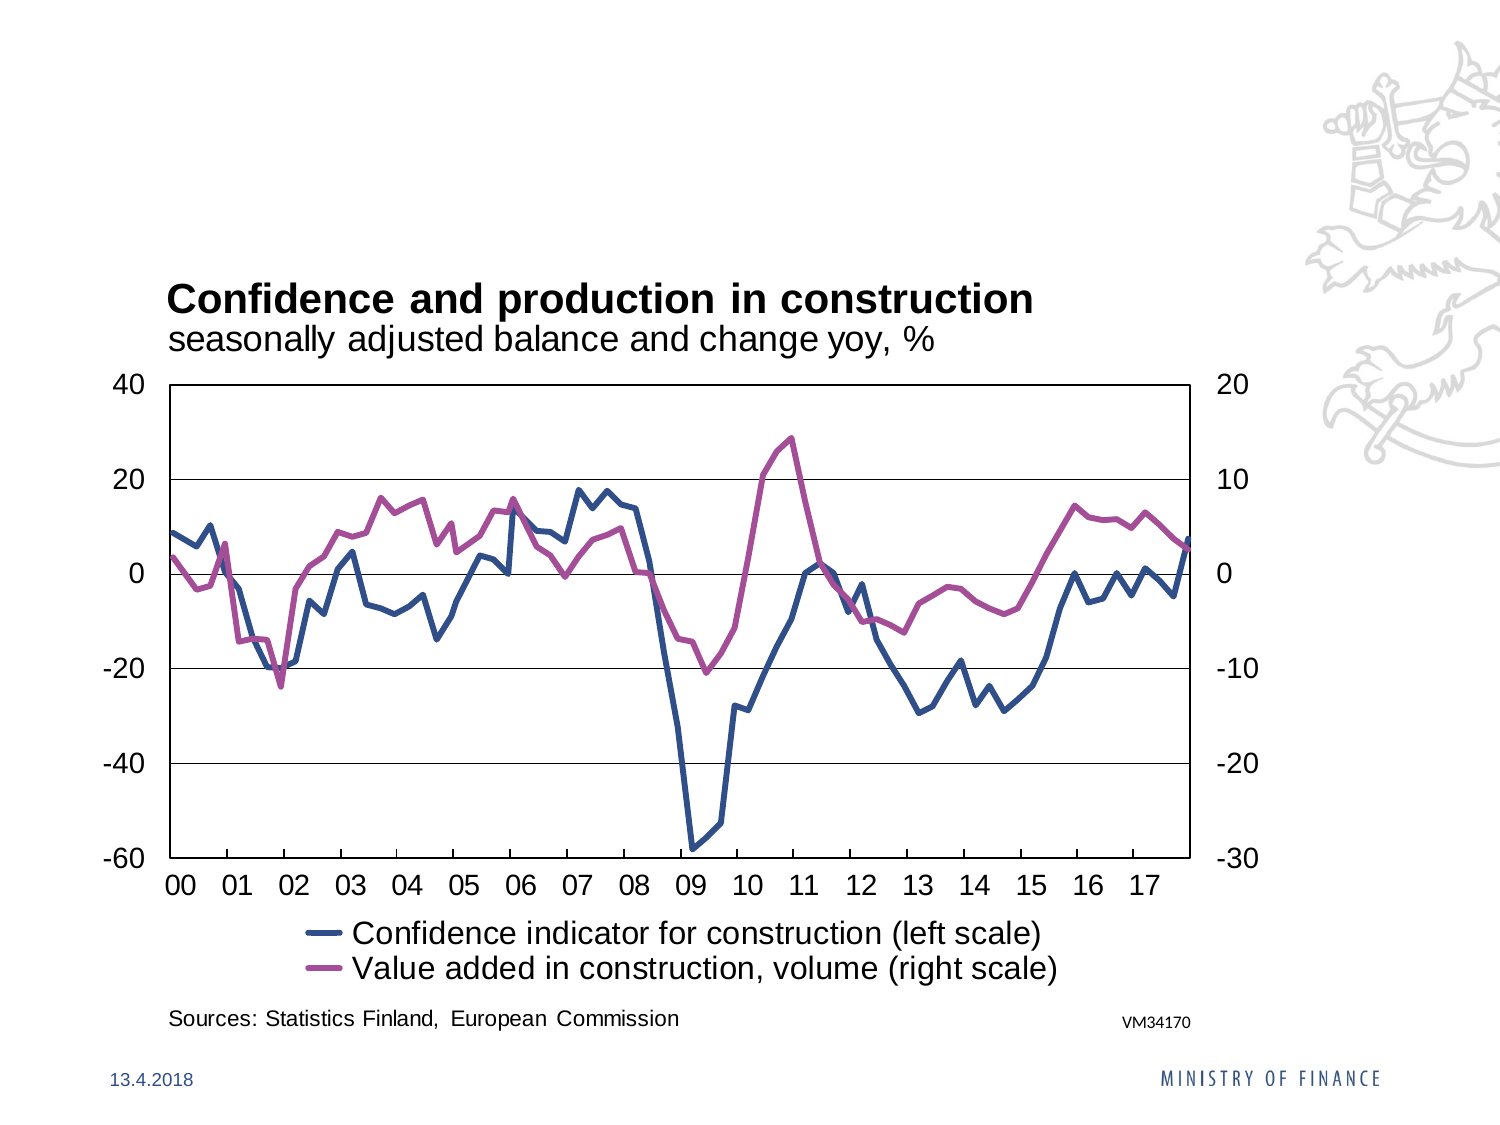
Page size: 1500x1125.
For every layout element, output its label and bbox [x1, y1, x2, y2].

picture [1095, 1063, 1445, 1093]
picture [1234, 0, 1500, 512]
slide_number [94, 1055, 255, 1103]
text_box [75, 251, 1285, 1046]
